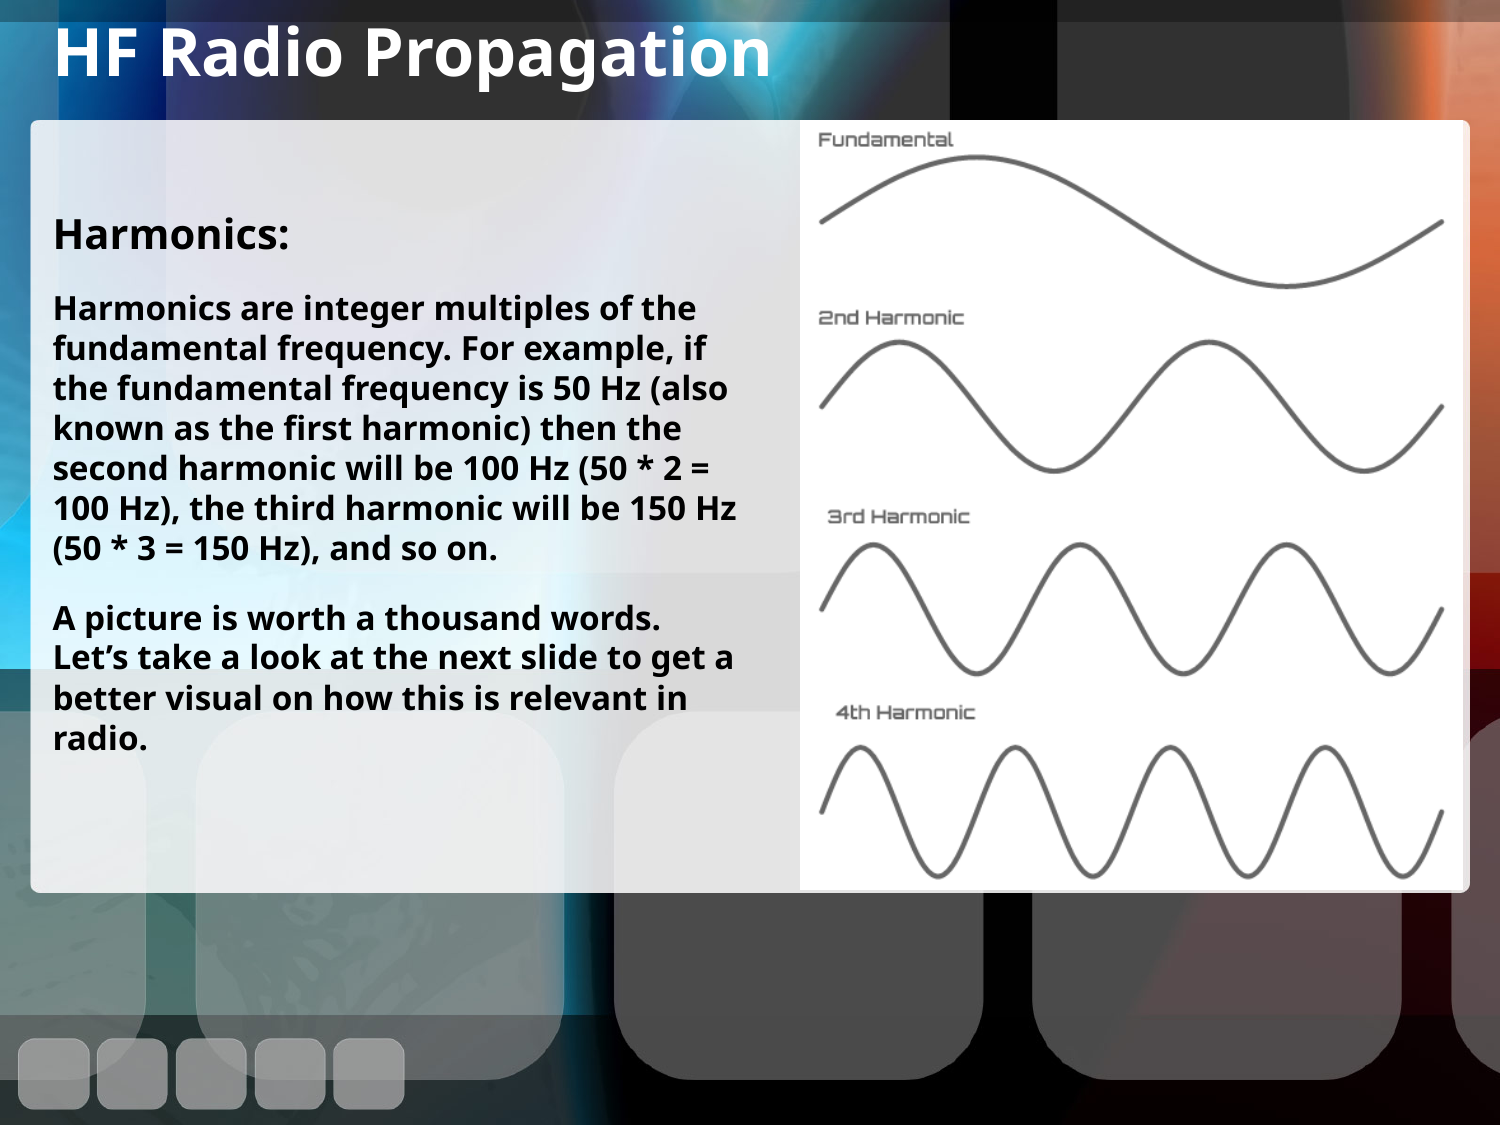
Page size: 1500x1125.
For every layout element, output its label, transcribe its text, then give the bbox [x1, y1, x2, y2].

title HF Radio Propagation [37, 0, 1463, 101]
list Harmonics: Harmonics are integer multiples of the fundamental frequency. For example, if the fundamental frequency is 50 Hz (also known as the first harmonic) then the second harmonic will be 100 Hz (50 * 2 = 100 Hz), the third harmonic will be 150 Hz (50 * 3 = 150 Hz), and so on. A picture is worth a thousand words. Let’s take a look at the next slide to get a better visual on how this is relevant in radio. [37, 199, 763, 851]
picture [0, 0, 1500, 1125]
